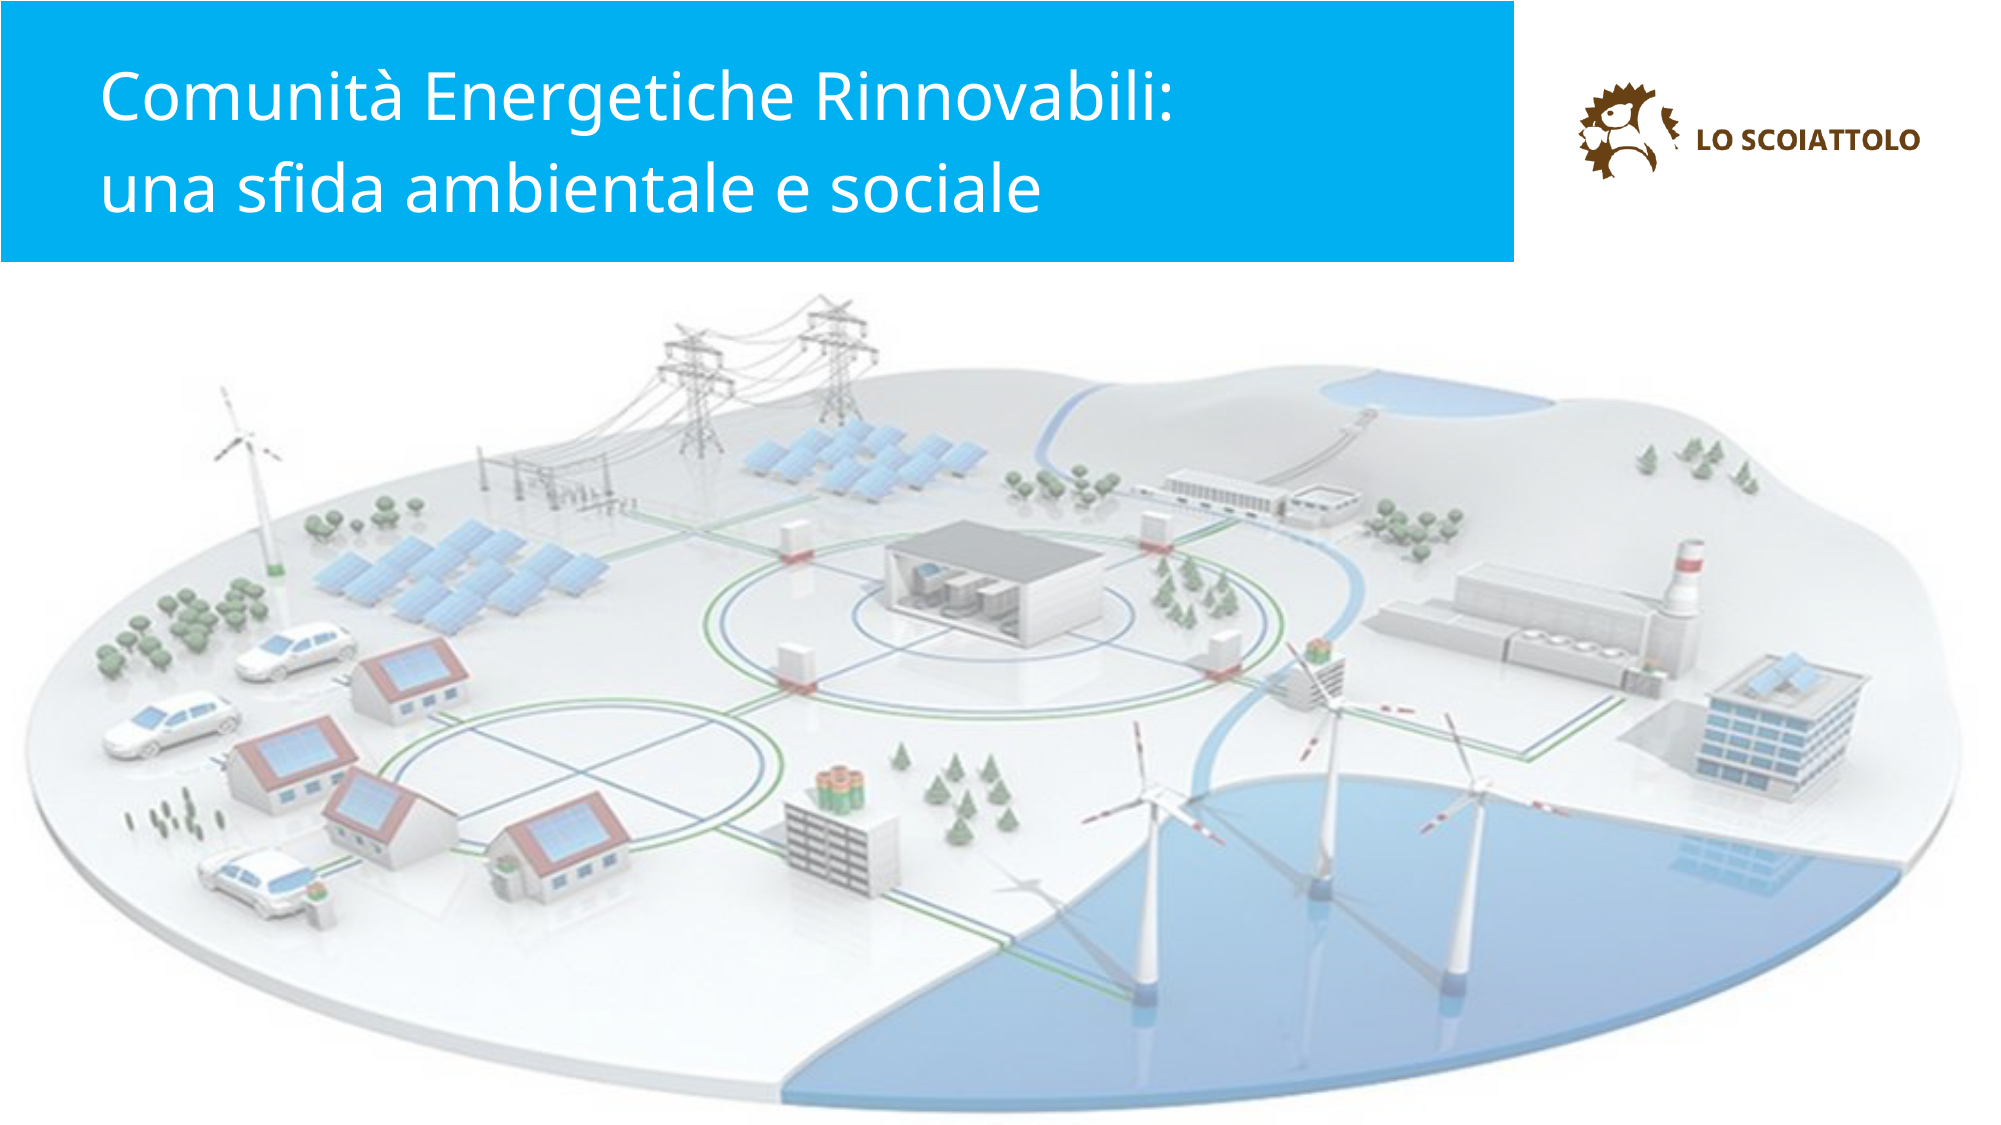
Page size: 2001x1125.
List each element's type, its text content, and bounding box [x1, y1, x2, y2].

picture [0, 291, 2000, 1125]
picture [1575, 80, 1921, 182]
text_box Comunità Energetiche Rinnovabili: una sfida ambientale e sociale [79, 22, 1721, 246]
text_box [0, 0, 1515, 263]
